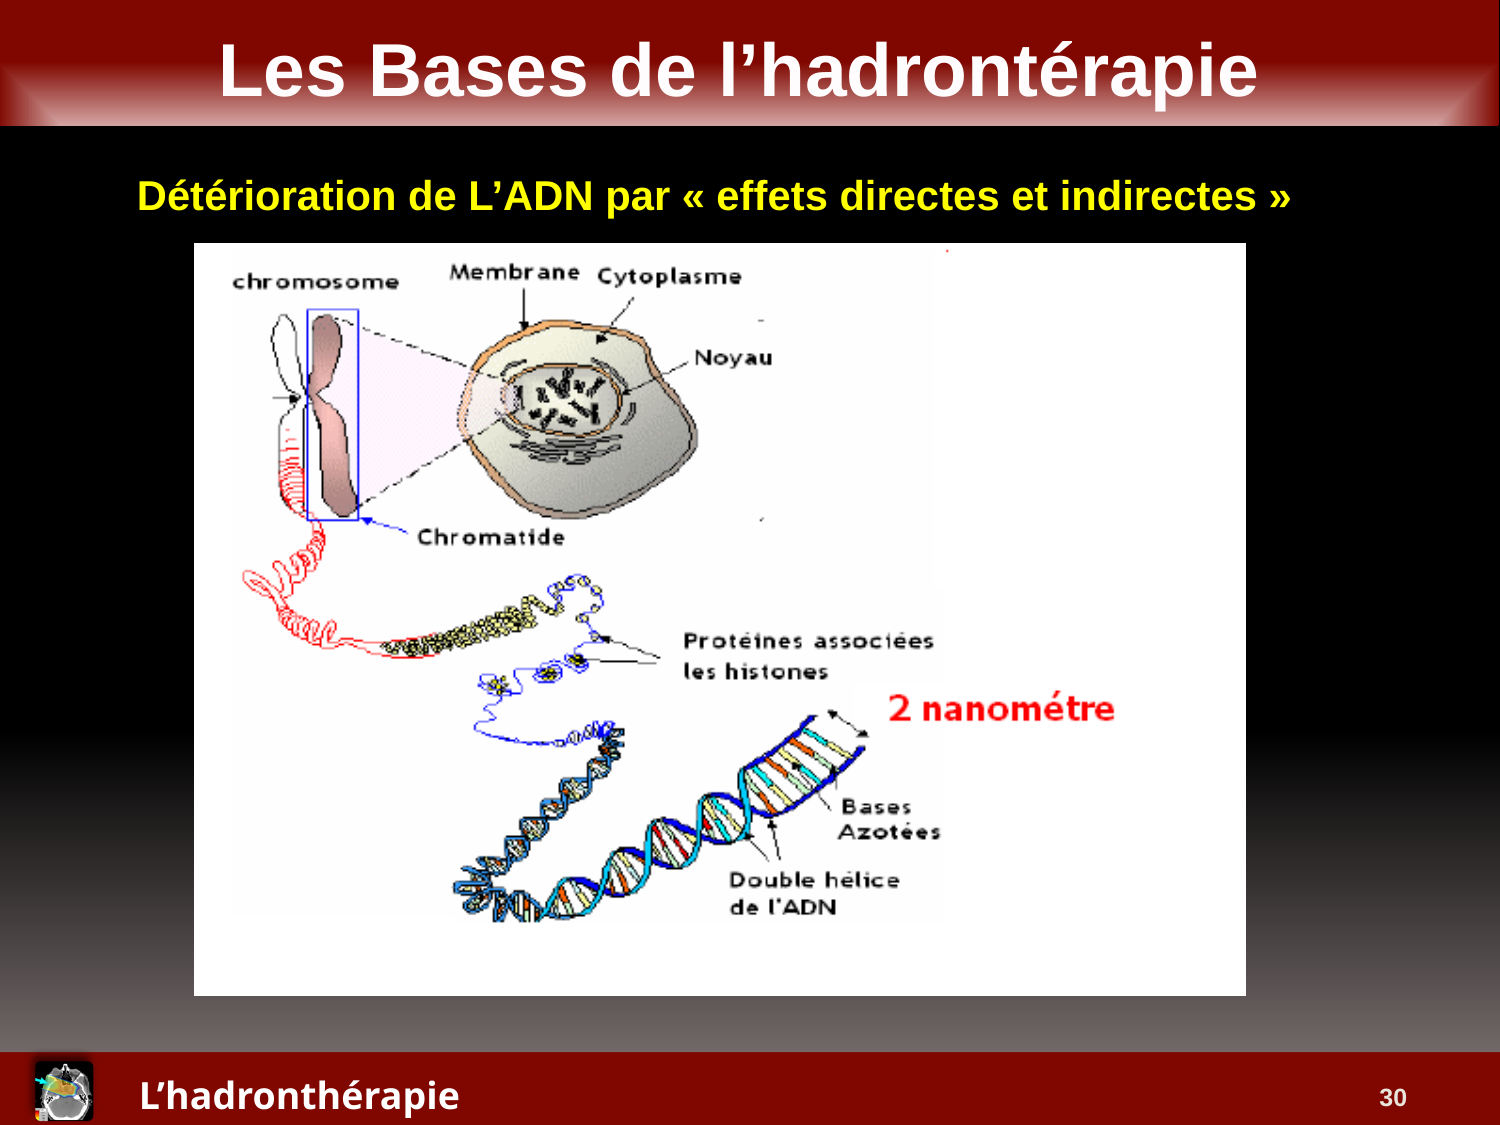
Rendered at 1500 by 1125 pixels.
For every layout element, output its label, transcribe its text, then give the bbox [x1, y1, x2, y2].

slide_number 30 [1364, 1059, 1500, 1119]
text_box Les Bases de l’hadrontérapie [0, 0, 1499, 126]
picture [194, 243, 1247, 996]
text_box [35, 1061, 94, 1122]
text_box Détérioration de L’ADN par « effets directes et indirectes » [41, 160, 1400, 226]
text_box L’hadronthérapie [123, 1064, 926, 1125]
